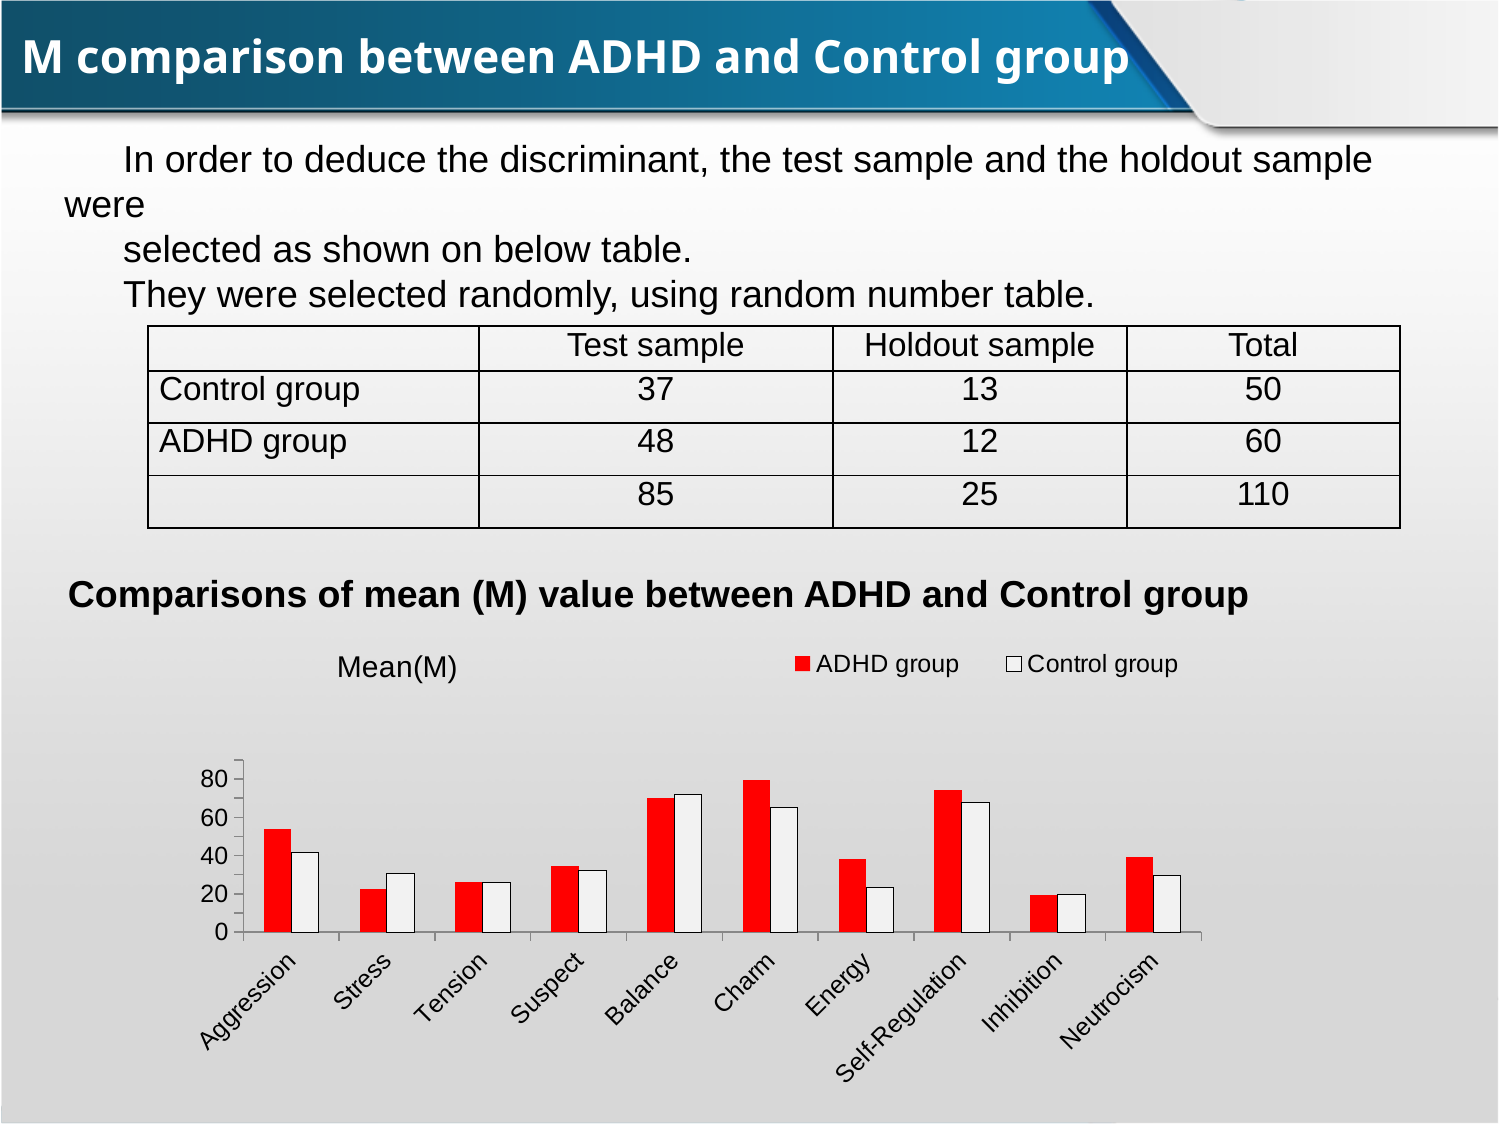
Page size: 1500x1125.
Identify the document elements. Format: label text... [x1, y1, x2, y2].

table_cell Control group [149, 372, 478, 422]
table_cell ADHD group [149, 424, 478, 475]
table_header [149, 327, 478, 370]
table_header Test sample [480, 327, 832, 370]
text_box Comparisons of mean (M) value between ADHD and Control group [53, 562, 1500, 623]
table_cell 25 [834, 476, 1126, 527]
table_cell 85 [480, 476, 832, 527]
text_box In order to deduce the discriminant, the test sample and the holdout sample were selected as shown on below table. They were selected randomly, using random number table. [49, 149, 1422, 300]
table_cell 110 [1128, 476, 1399, 527]
table_cell [149, 476, 478, 527]
chart [170, 633, 1223, 1098]
table_cell 50 [1128, 372, 1399, 422]
table_header Total [1128, 327, 1399, 370]
table_cell 12 [834, 424, 1126, 475]
title M comparison between ADHD and Control group [0, 9, 1188, 103]
table_cell 37 [480, 372, 832, 422]
picture [0, 1, 1500, 1125]
table_header Holdout sample [834, 327, 1126, 370]
table_cell 48 [480, 424, 832, 475]
table_cell 60 [1128, 424, 1399, 475]
table_cell 13 [834, 372, 1126, 422]
